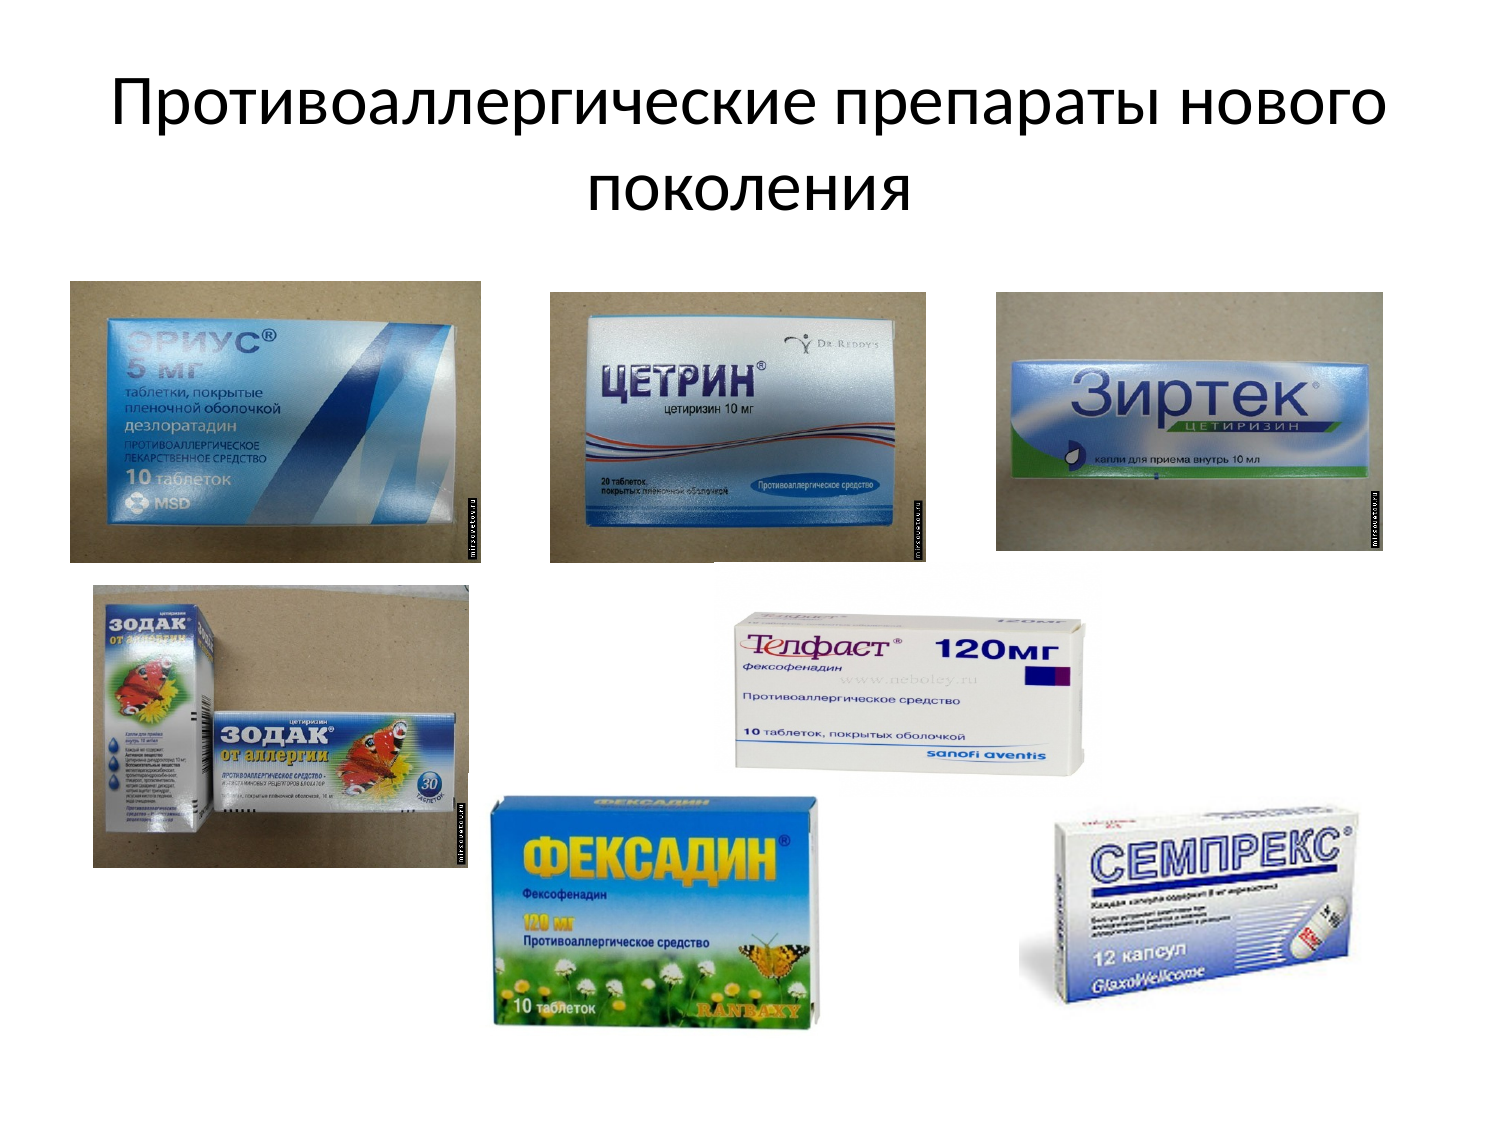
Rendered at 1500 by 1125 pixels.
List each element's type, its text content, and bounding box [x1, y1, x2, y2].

picture [995, 292, 1383, 551]
picture [93, 292, 1372, 1048]
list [70, 280, 481, 563]
title Противоаллергические препараты нового поколения [75, 45, 1425, 233]
